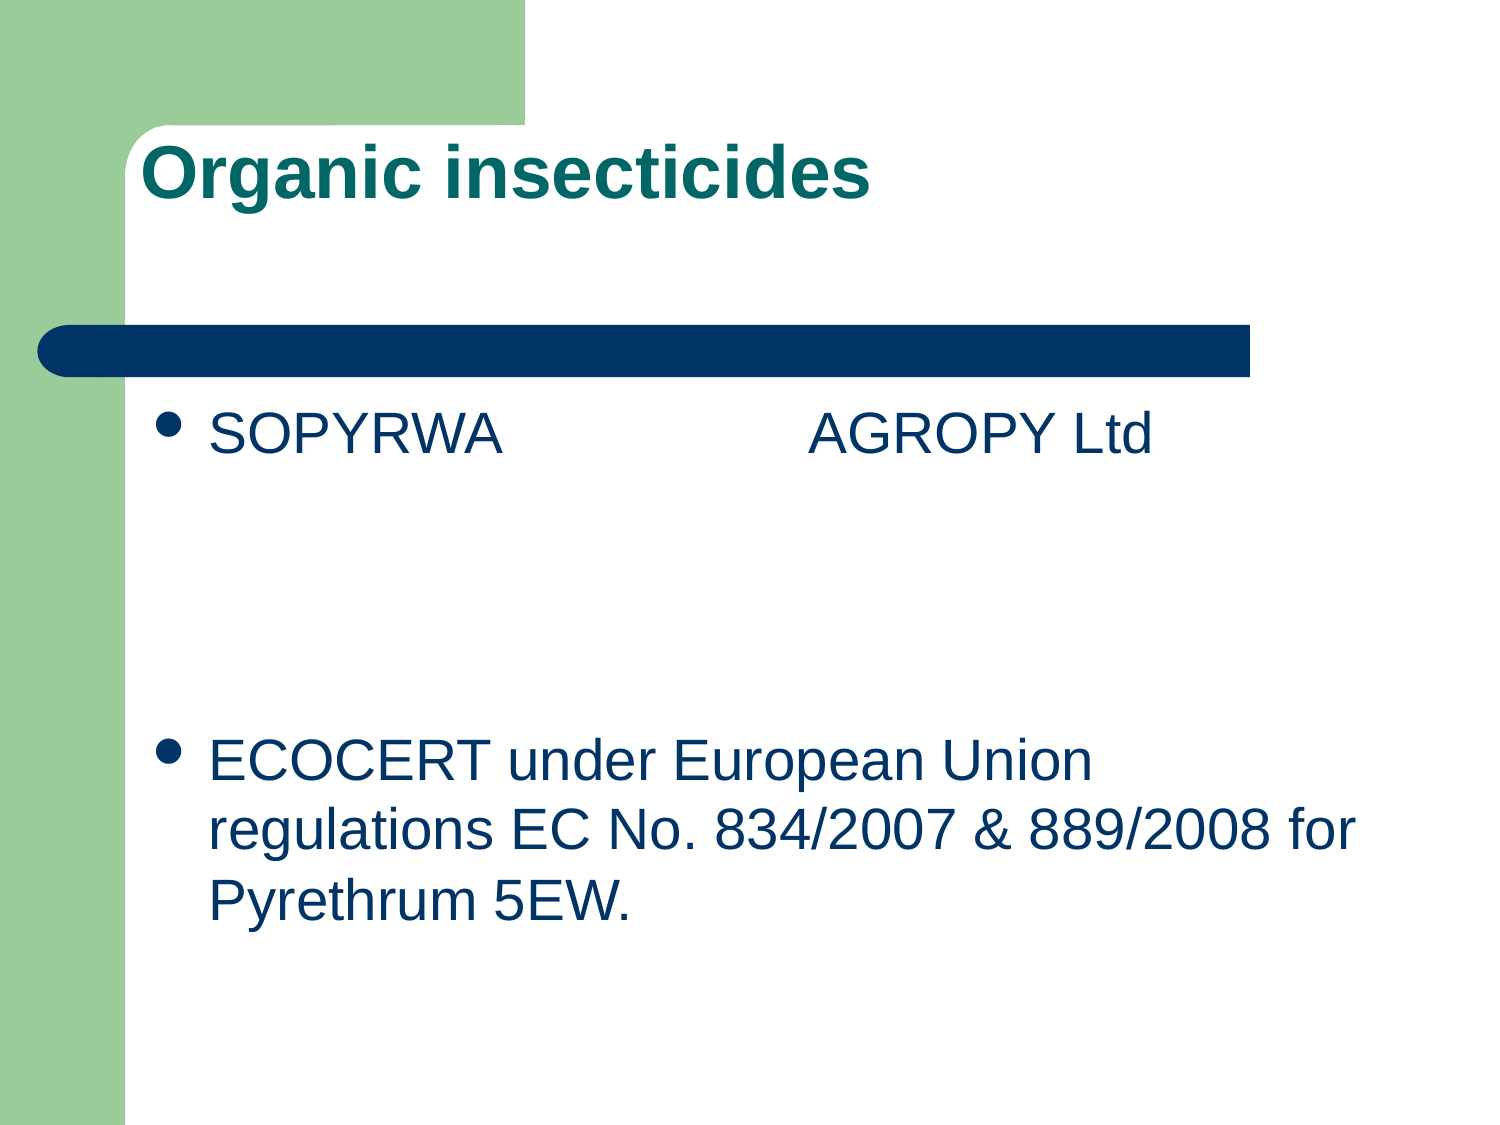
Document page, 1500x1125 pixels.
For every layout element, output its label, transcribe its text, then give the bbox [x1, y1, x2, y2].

title Organic insecticides [124, 124, 1426, 313]
list SOPYRWA AGROPY Ltd ECOCERT under European Union regulations EC No. 834/2007 & 889/2008 for Pyrethrum 5EW. [137, 387, 1400, 999]
